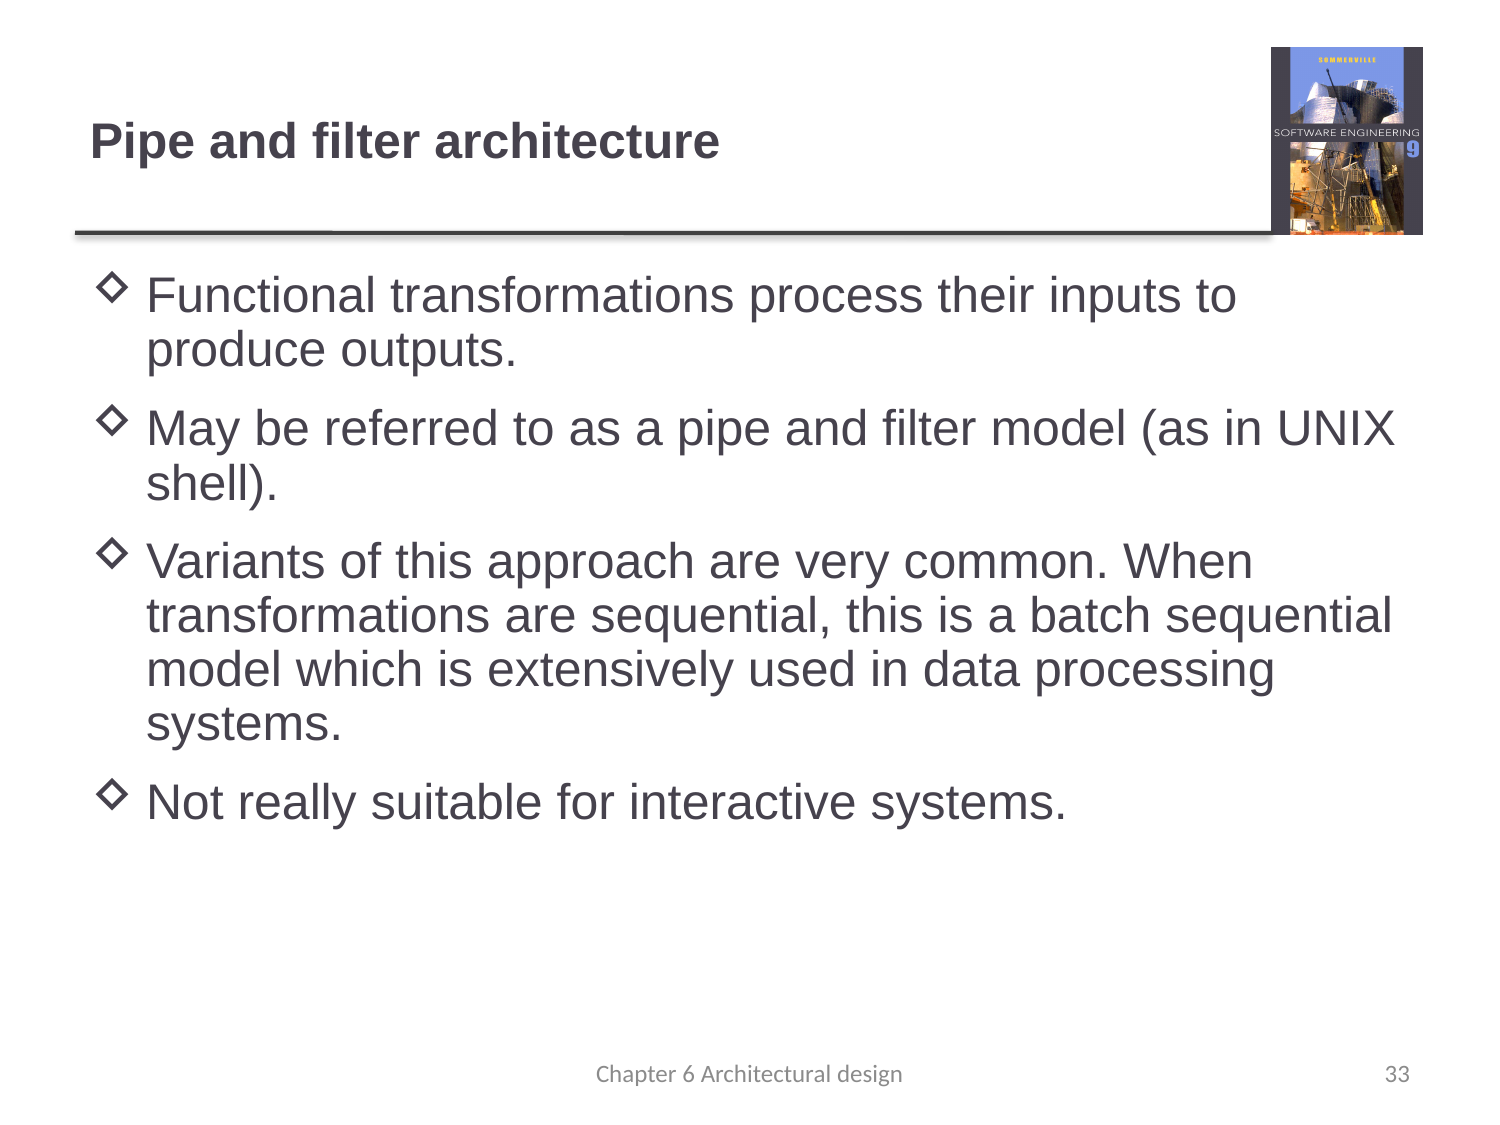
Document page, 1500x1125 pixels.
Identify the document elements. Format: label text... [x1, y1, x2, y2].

footer Chapter 6 Architectural design [512, 1042, 988, 1103]
picture [1272, 47, 1423, 235]
title Pipe and filter architecture [74, 44, 1272, 233]
slide_number 33 [1074, 1042, 1425, 1103]
list Functional transformations process their inputs to produce outputs. May be referred to as a pipe and filter model (as in UNIX shell). Variants of this approach are very common. When transformations are sequential, this is a batch sequential model which is extensively used in data processing systems. Not really suitable for interactive systems. [75, 262, 1425, 1005]
